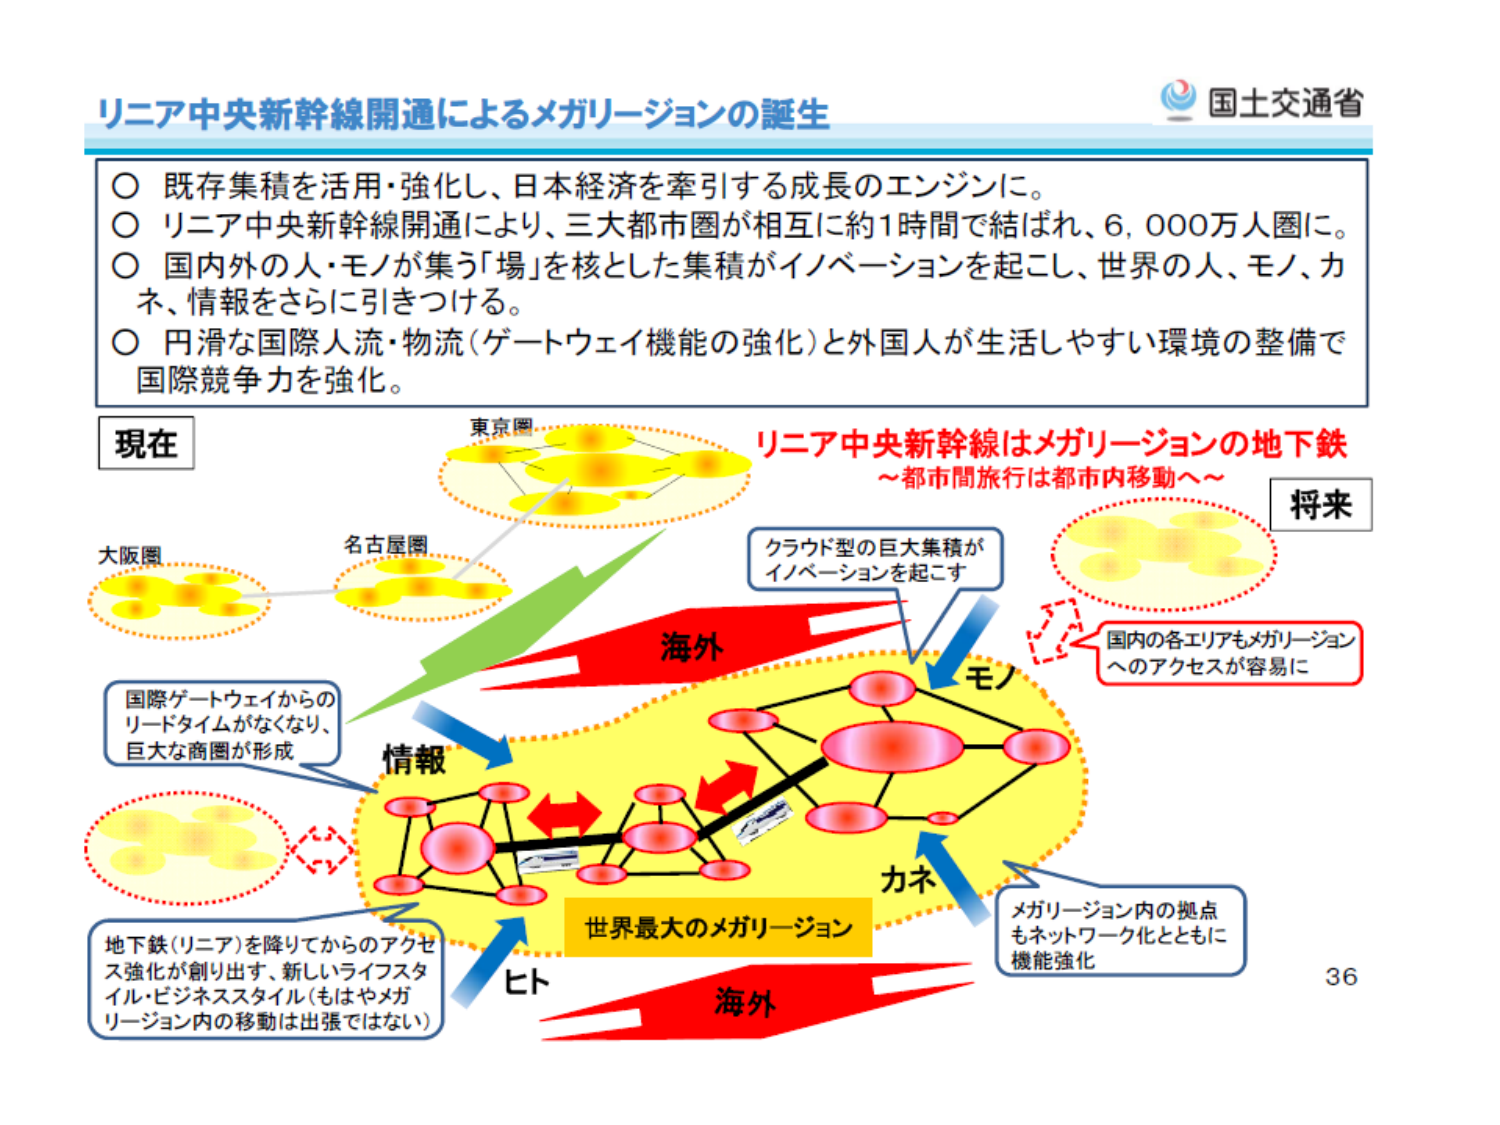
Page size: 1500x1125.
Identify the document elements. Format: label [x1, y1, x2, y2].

picture [58, 66, 1442, 1059]
